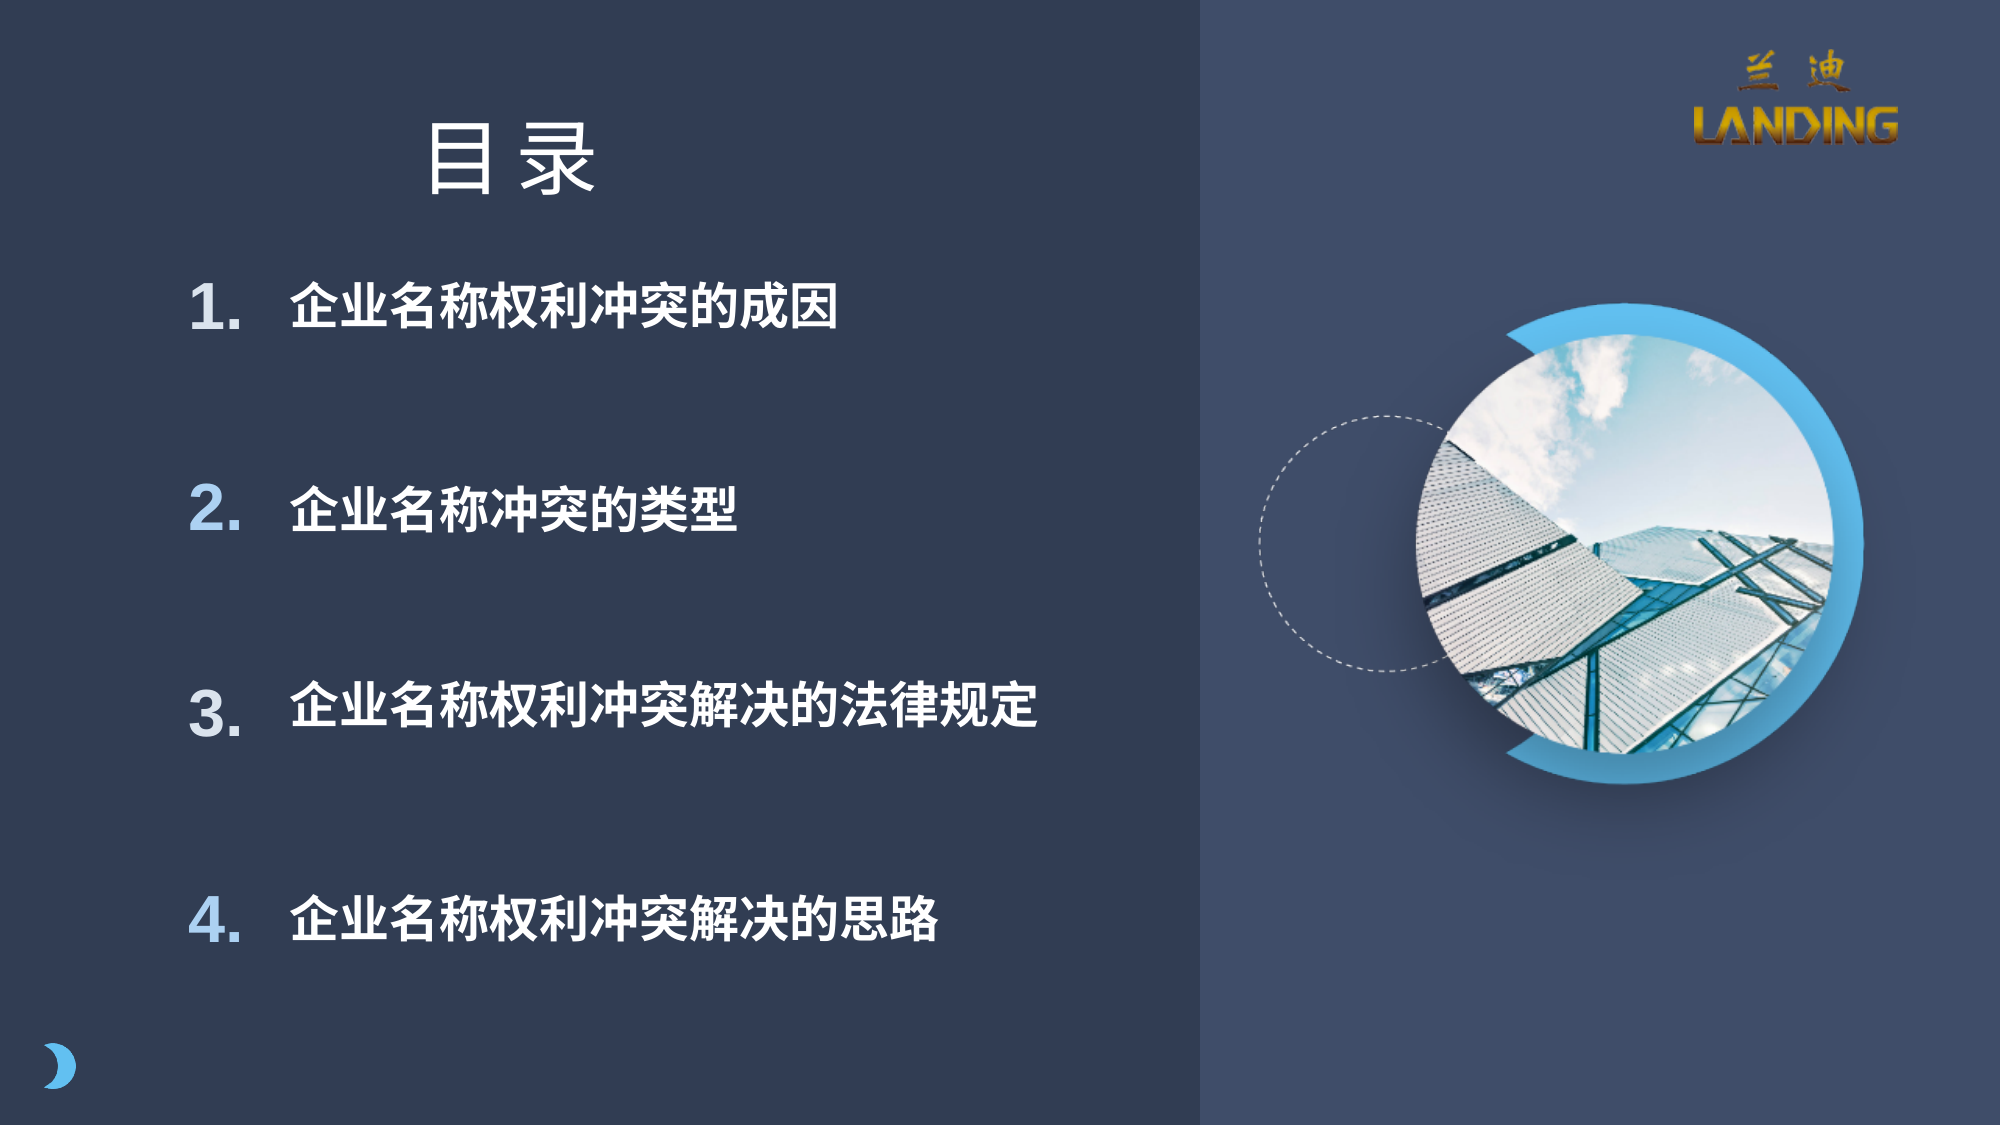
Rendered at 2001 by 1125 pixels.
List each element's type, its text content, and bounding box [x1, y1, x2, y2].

text_box 企业名称权利冲突的成因 [274, 241, 971, 361]
text_box 目录 [404, 98, 690, 215]
text_box 1. [166, 255, 266, 351]
text_box 2. [166, 456, 266, 553]
text_box 企业名称权利冲突解决的思路 [274, 844, 1100, 984]
picture [0, 1007, 119, 1125]
picture [1230, 211, 1950, 914]
text_box 4. [166, 868, 266, 965]
text_box 3. [166, 662, 266, 759]
picture [1694, 49, 1898, 146]
text_box 企业名称权利冲突解决的法律规定 [274, 638, 1100, 760]
text_box 企业名称冲突的类型 [274, 432, 787, 576]
